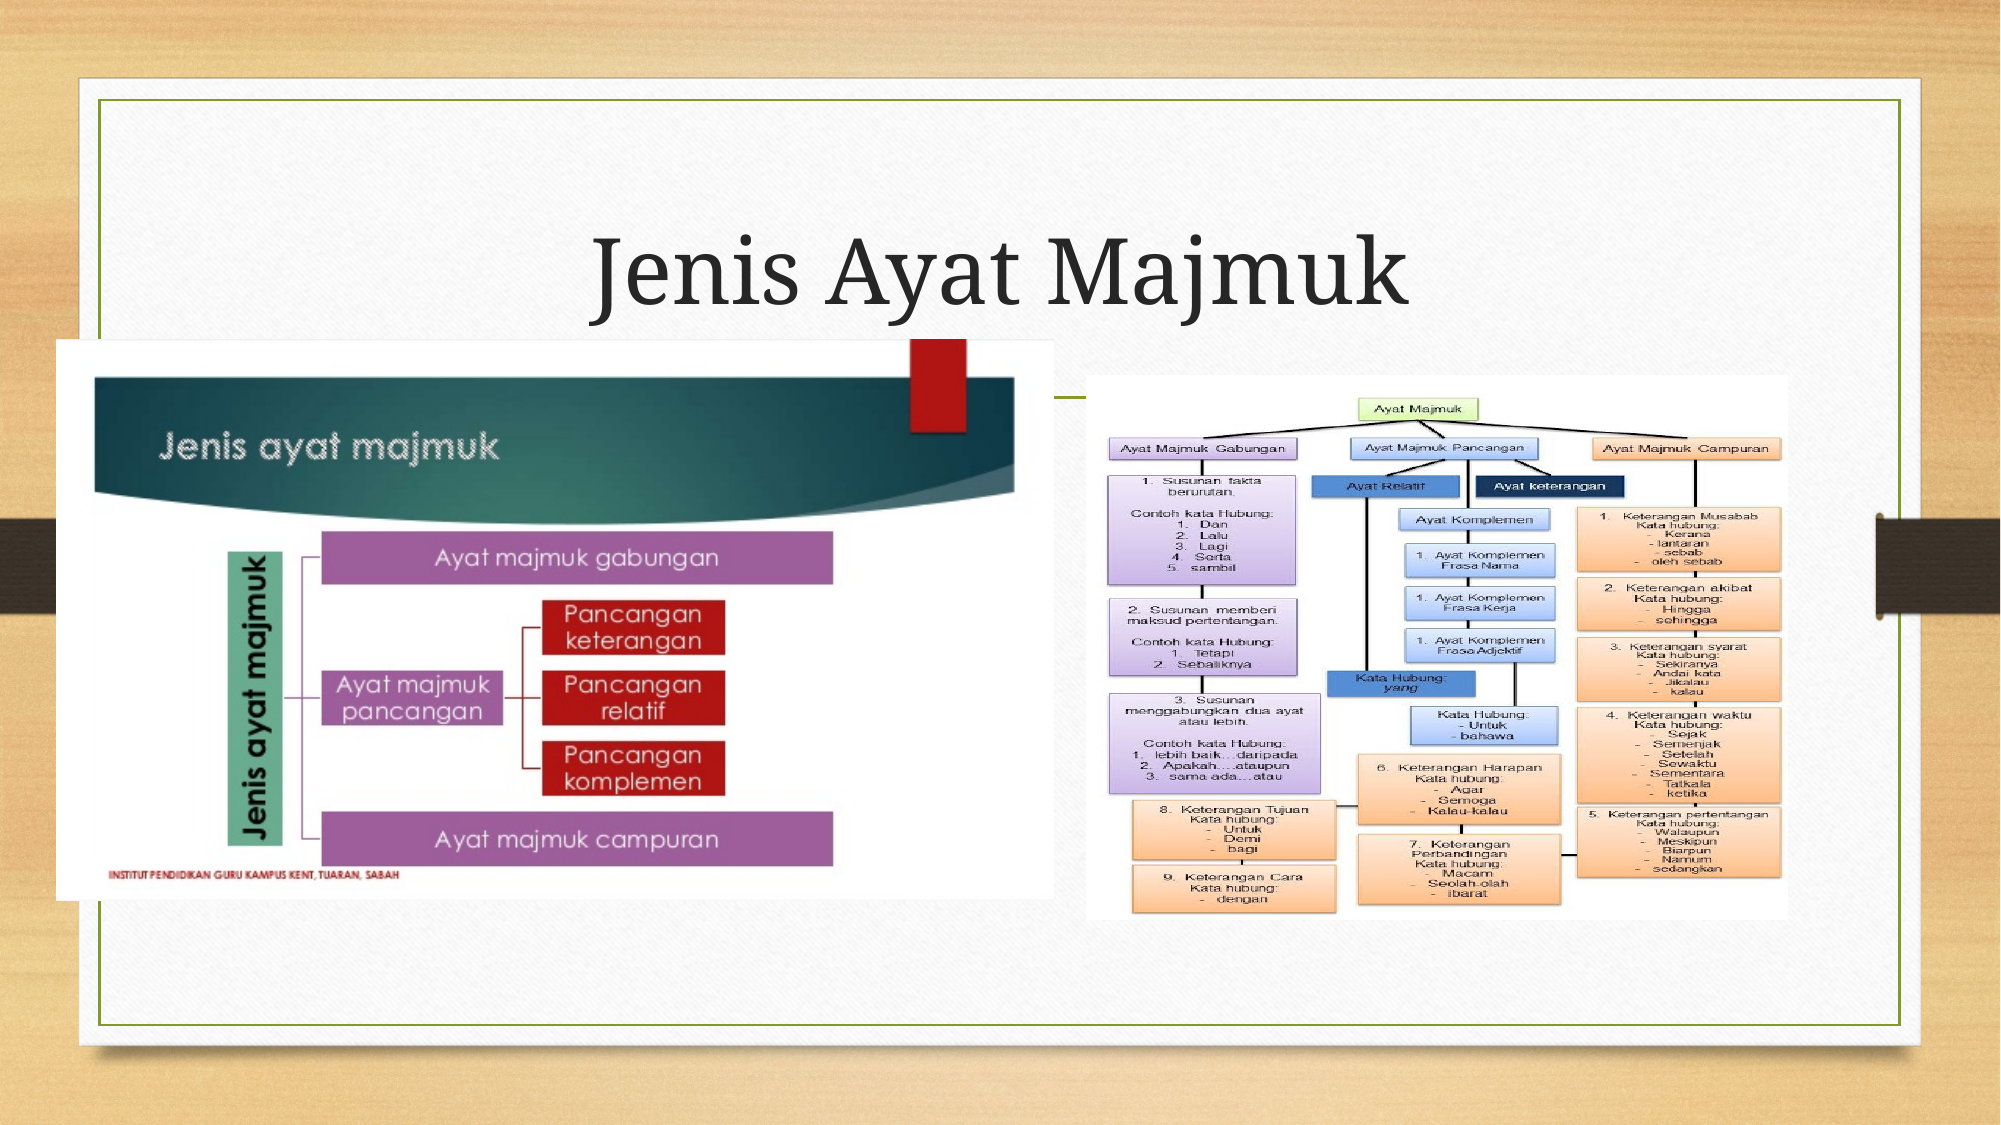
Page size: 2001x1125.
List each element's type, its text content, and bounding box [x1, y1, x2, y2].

title Jenis Ayat Majmuk [212, 161, 1788, 375]
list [1086, 375, 1788, 921]
picture [0, 0, 2001, 1125]
